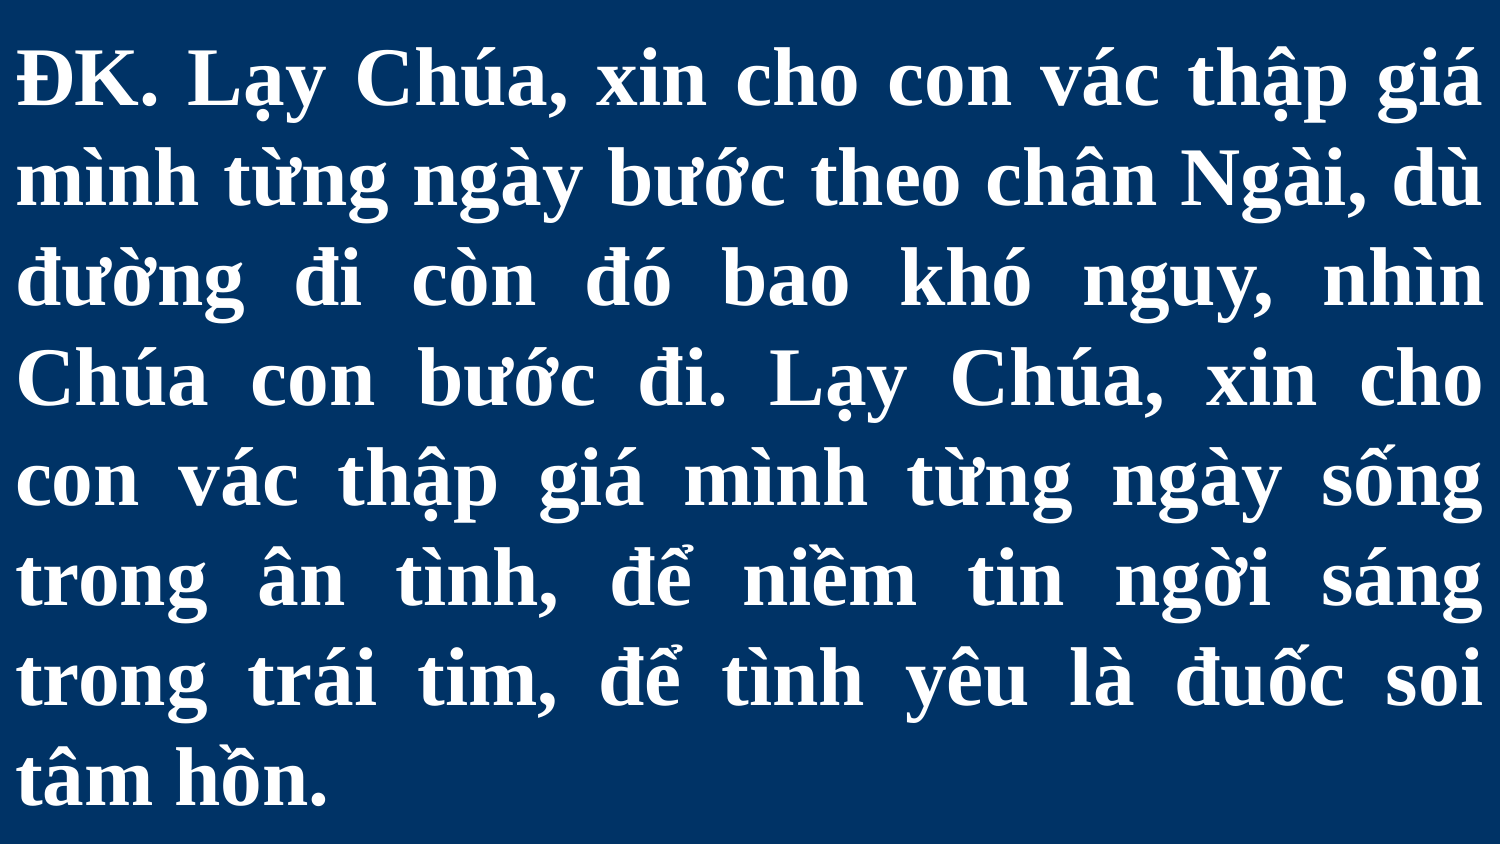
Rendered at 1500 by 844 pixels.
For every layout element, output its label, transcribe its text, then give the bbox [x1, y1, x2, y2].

title ĐK. Lạy Chúa, xin cho con vác thập giá mình từng ngày bước theo chân Ngài, dù đường đi còn đó bao khó nguy, nhìn Chúa con bước đi. Lạy Chúa, xin cho con vác thập giá mình từng ngày sống trong ân tình, để niềm tin ngời sáng trong trái tim, để tình yêu là đuốc soi tâm hồn. [0, 0, 1500, 844]
